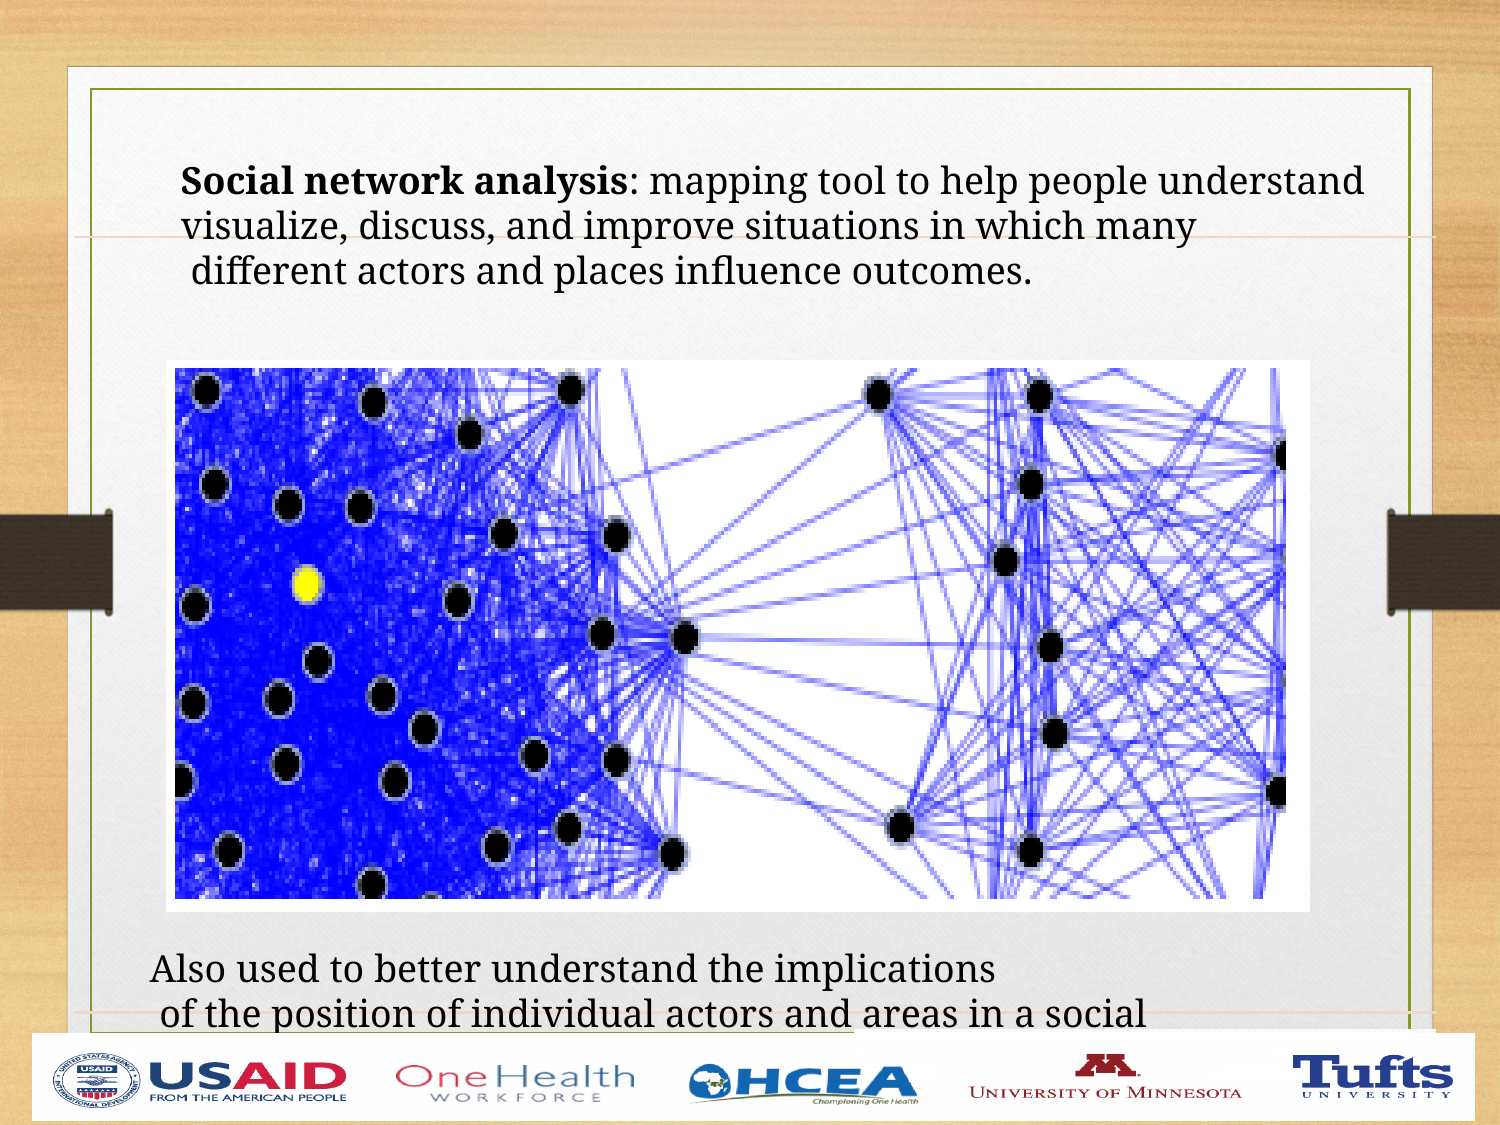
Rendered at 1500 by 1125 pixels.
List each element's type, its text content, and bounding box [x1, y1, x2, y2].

picture [0, 0, 1500, 1125]
text_box Social network analysis: mapping tool to help people understand visualize, discuss, and improve situations in which many different actors and places influence outcomes. [166, 149, 1429, 300]
text_box Also used to better understand the implications of the position of individual actors and areas in a social structure. [134, 937, 1341, 1033]
